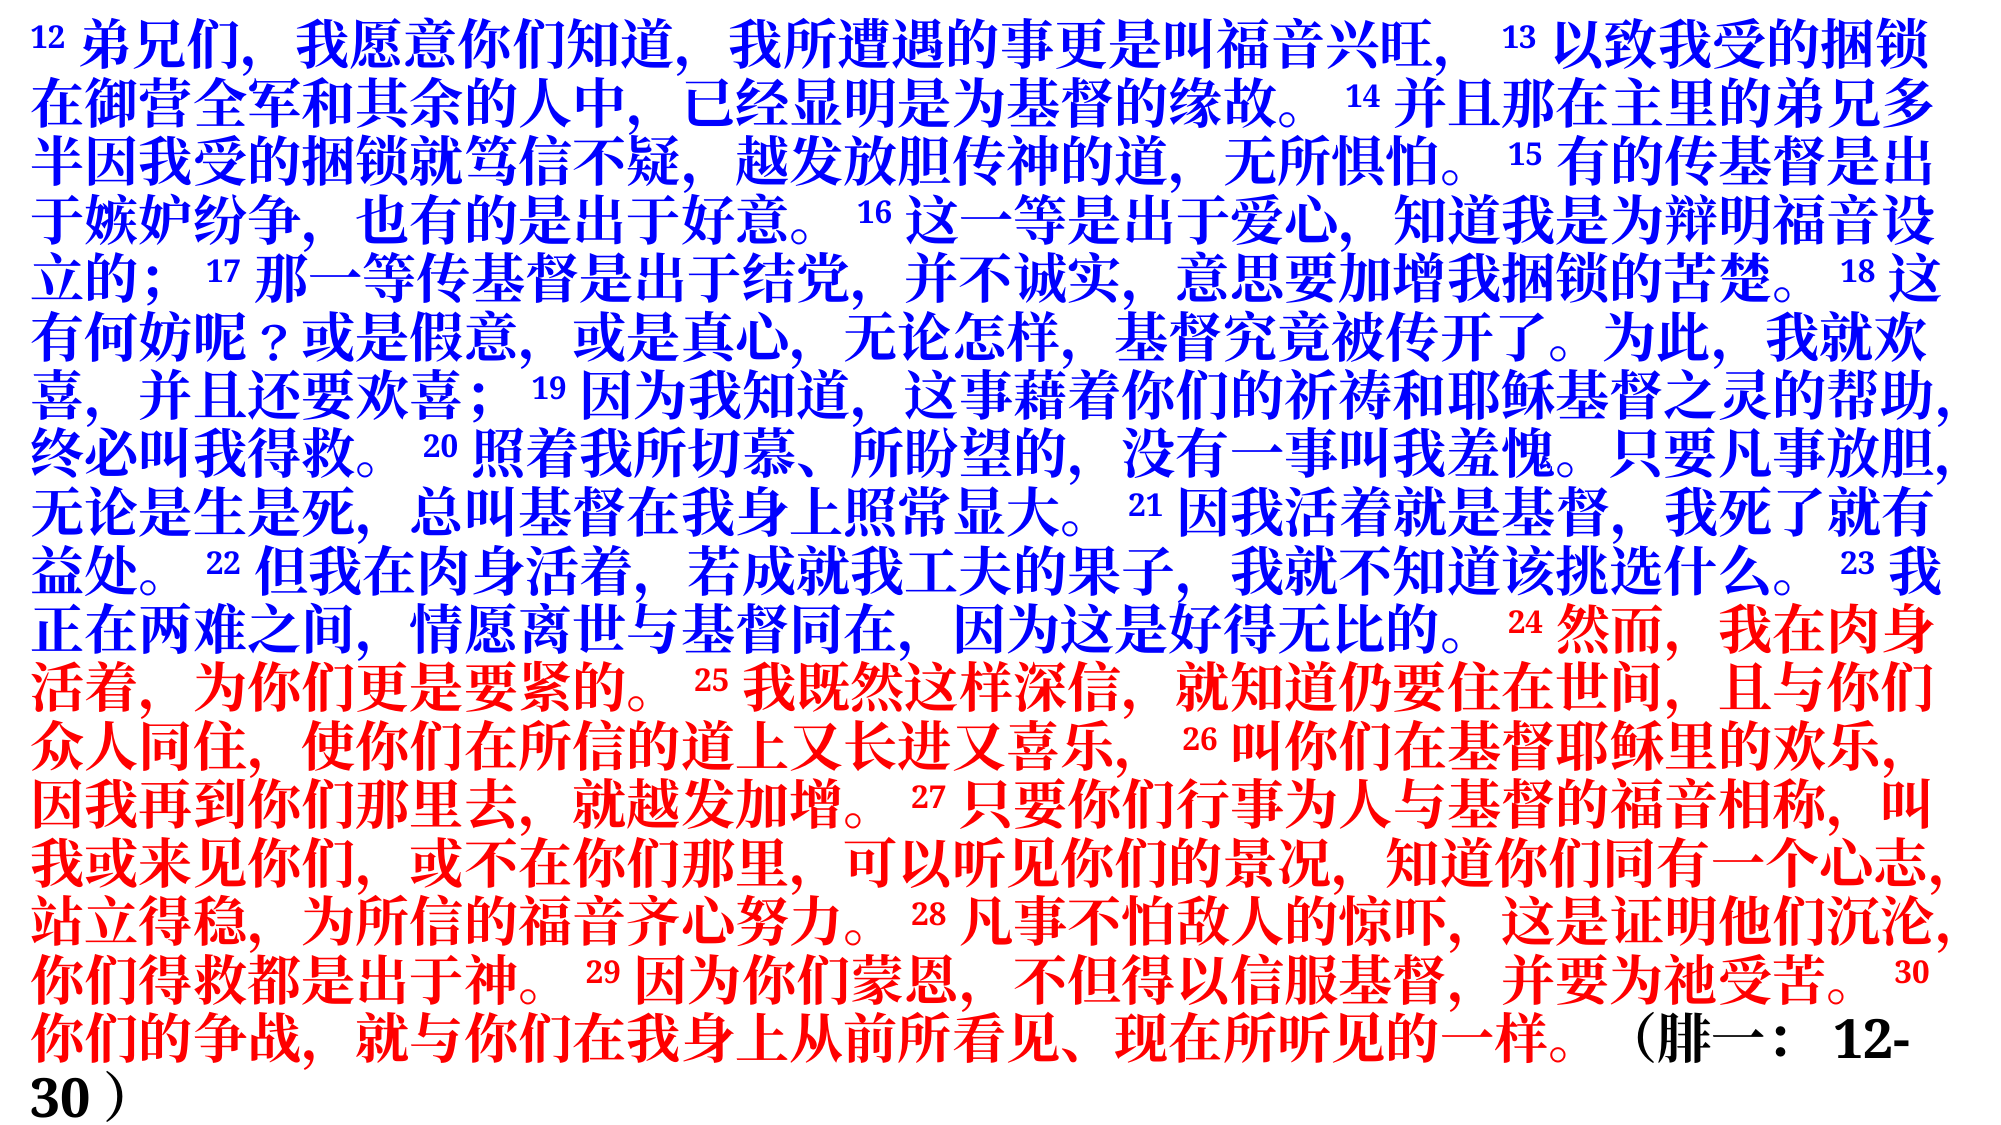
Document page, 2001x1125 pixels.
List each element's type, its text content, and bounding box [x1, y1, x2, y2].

list 12弟兄们，我愿意你们知道，我所遭遇的事更是叫福音兴旺，13以致我受的捆锁在御营全军和其余的人中，已经显明是为基督的缘故。14并且那在主里的弟兄多半因我受的捆锁就笃信不疑，越发放胆传神的道，无所惧怕。15有的传基督是出于嫉妒纷争，也有的是出于好意。16这一等是出于爱心，知道我是为辩明福音设立的；17那一等传基督是出于结党，并不诚实，意思要加增我捆锁的苦楚。18这有何妨呢﹖或是假意，或是真心，无论怎样，基督究竟被传开了。为此，我就欢喜，并且还要欢喜；19因为我知道，这事藉着你们的祈祷和耶稣基督之灵的帮助，终必叫我得救。20照着我所切慕、所盼望的，没有一事叫我羞愧。只要凡事放胆，无论是生是死，总叫基督在我身上照常显大。21因我活着就是基督，我死了就有益处。22但我在肉身活着，若成就我工夫的果子，我就不知道该挑选什么。23我正在两难之间，情愿离世与基督同在，因为这是好得无比的。24然而，我在肉身活着，为你们更是要紧的。25我既然这样深信，就知道仍要住在世间，且与你们众人同住，使你们在所信的道上又长进又喜乐，26叫你们在基督耶稣里的欢乐，因我再到你们那里去，就越发加增。27只要你们行事为人与基督的福音相称，叫我或来见你们，或不在你们那里，可以听见你们的景况，知道你们同有一个心志，站立得稳，为所信的福音齐心努力。28凡事不怕敌人的惊吓，这是证明他们沉沦，你们得救都是出于神。29因为你们蒙恩，不但得以信服基督，并要为祂受苦。30你们的争战，就与你们在我身上从前所看见、现在所听见的一样。（腓一：12-30） [15, 10, 1985, 1125]
